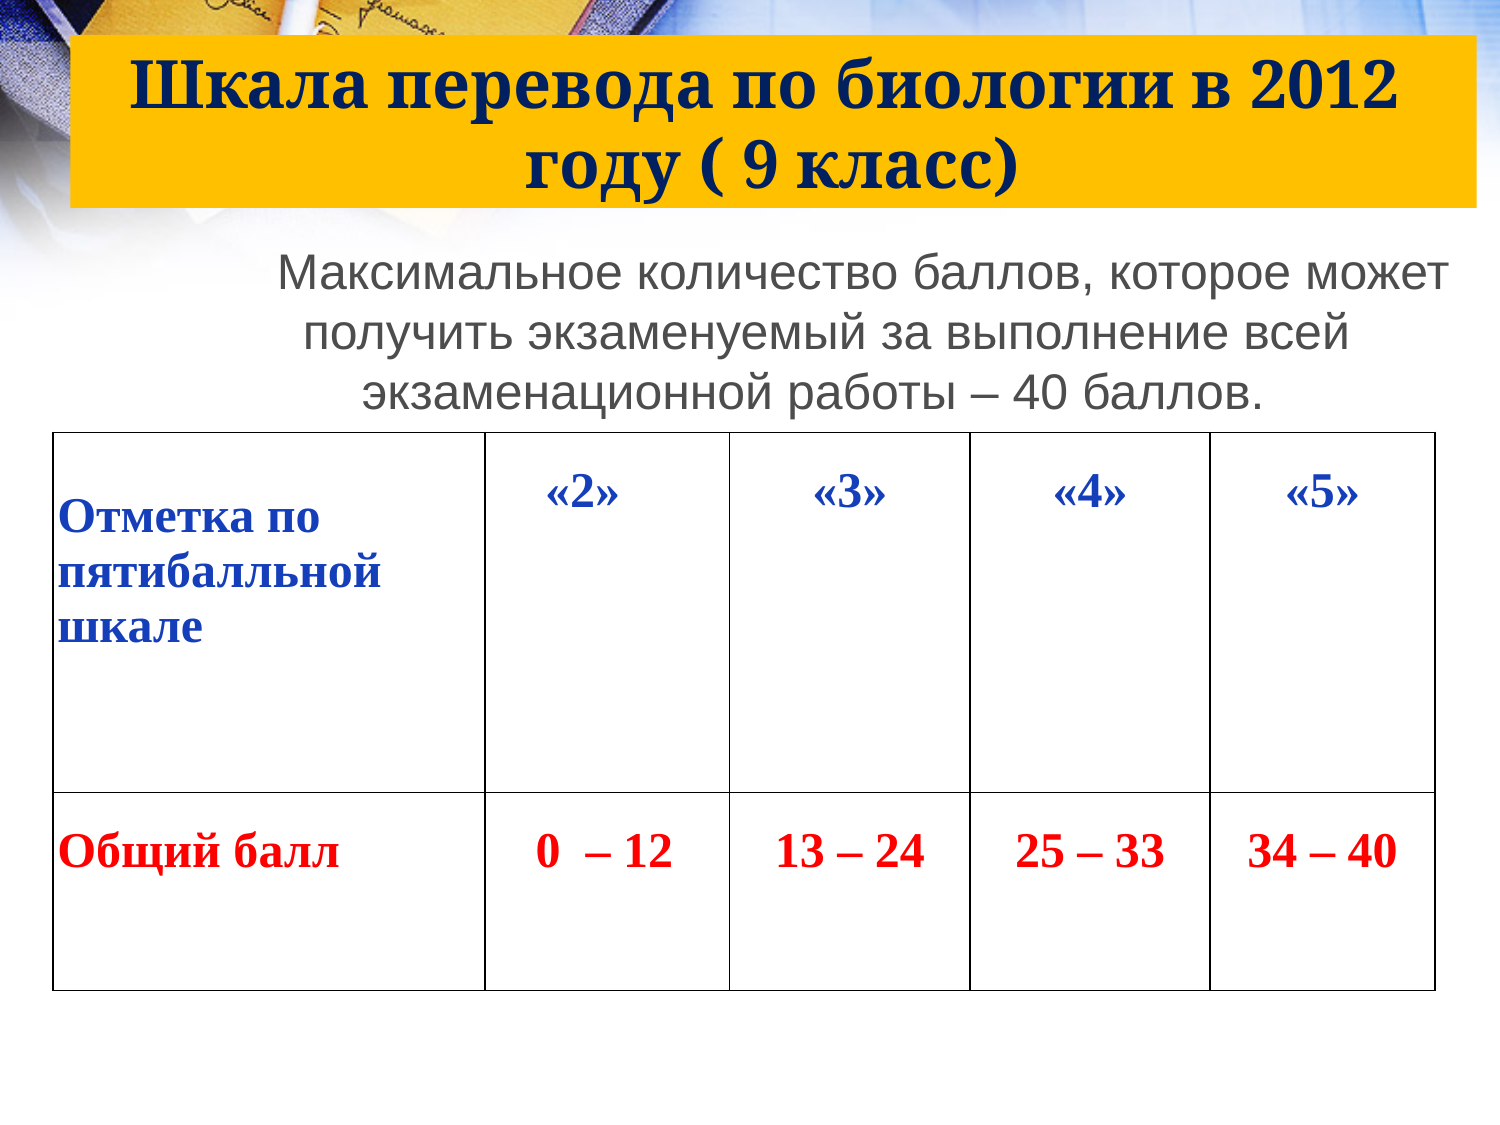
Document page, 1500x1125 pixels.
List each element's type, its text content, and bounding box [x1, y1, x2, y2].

table_cell 25 – 33 [971, 793, 1209, 990]
table_header «5» [1211, 433, 1434, 792]
table_header «3» [730, 433, 969, 792]
table_cell Общий балл [54, 793, 484, 990]
table_cell 0 – 12 [486, 793, 729, 990]
text_box Максимальное количество баллов, которое может получить экзаменуемый за выполнение всей экзаменационной работы – 40 баллов. [153, 231, 1500, 427]
picture [0, 0, 1500, 1125]
table_cell 13 – 24 [730, 793, 969, 990]
title Шкала перевода по биологии в 2012 году ( 9 класс) [70, 34, 1477, 209]
table_header «4» [971, 433, 1209, 792]
table_header «2» [486, 433, 729, 792]
table_header Отметка по пятибалльной шкале [54, 433, 484, 792]
table_cell 34 – 40 [1211, 793, 1434, 990]
